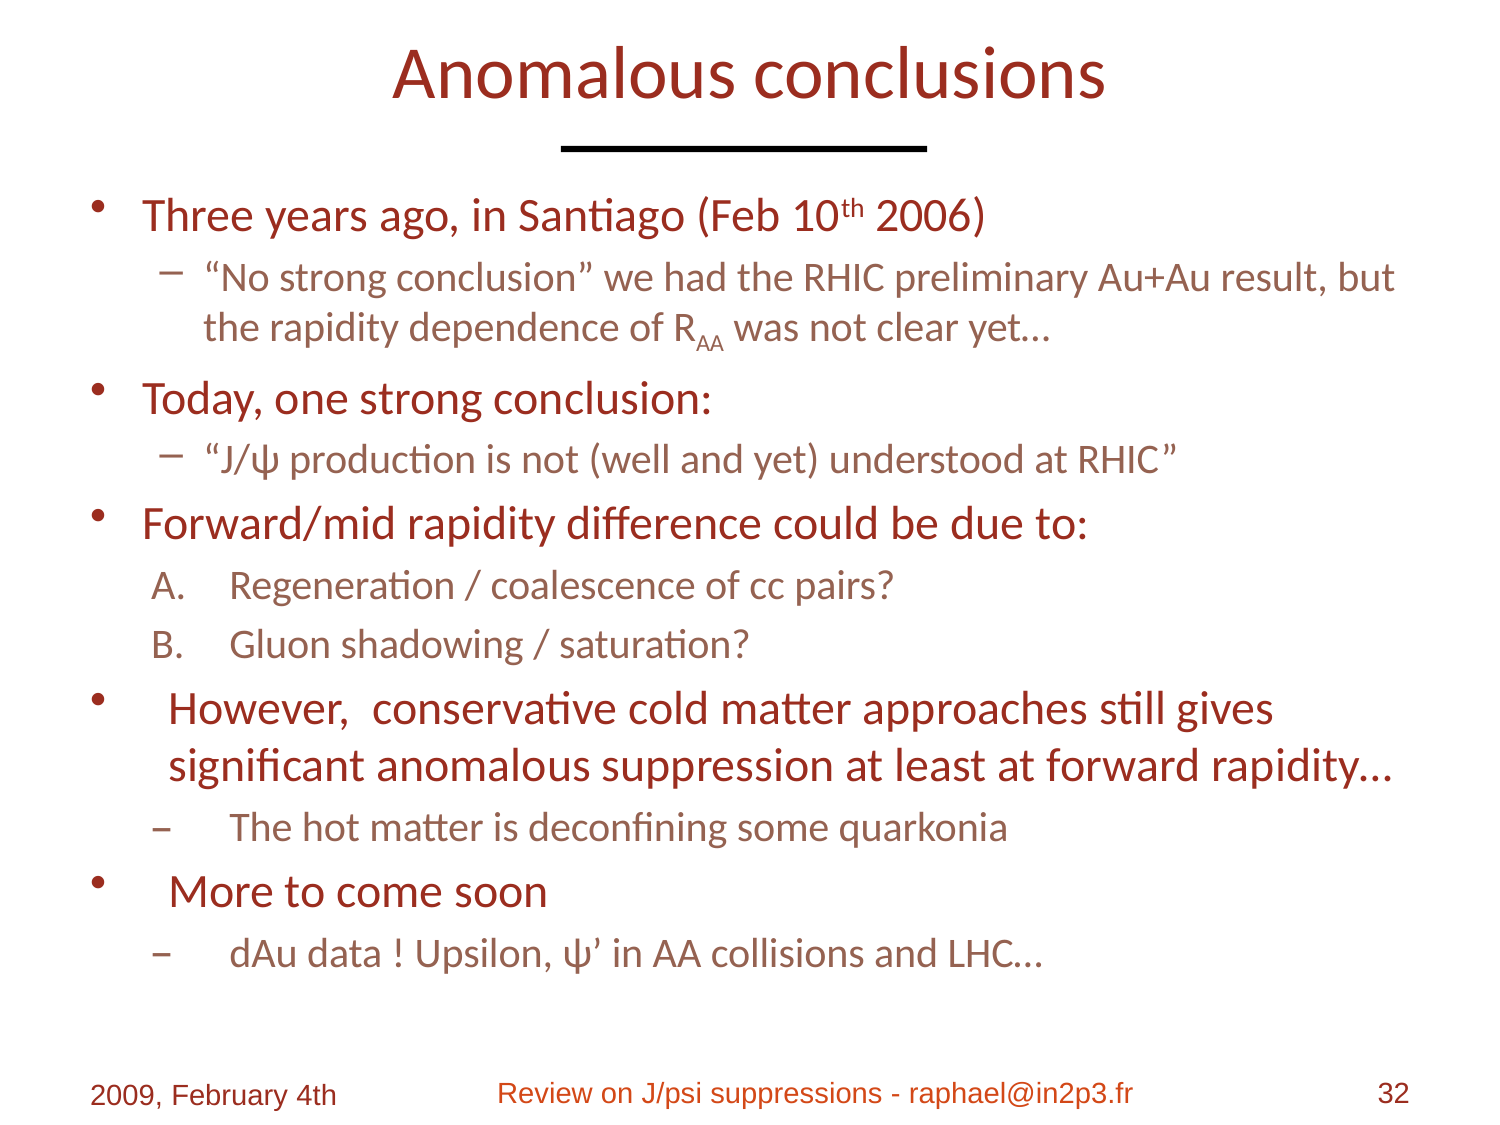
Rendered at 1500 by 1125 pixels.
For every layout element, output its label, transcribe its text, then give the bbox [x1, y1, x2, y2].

slide_number 32 [1074, 1066, 1426, 1111]
list Three years ago, in Santiago (Feb 10th 2006) “No strong conclusion” we had the RHIC preliminary Au+Au result, but the rapidity dependence of RAA was not clear yet… Today, one strong conclusion: “J/ψ production is not (well and yet) understood at RHIC” Forward/mid rapidity difference could be due to: Regeneration / coalescence of cc pairs? Gluon shadowing / saturation? However, conservative cold matter approaches still gives significant anomalous suppression at least at forward rapidity… The hot matter is deconfining some quarkonia More to come soon dAu data ! Upsilon, ψ’ in AA collisions and LHC… [74, 175, 1426, 1044]
footer Review on J/psi suppressions - raphael@in2p3.fr [374, 1066, 1257, 1125]
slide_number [74, 1068, 374, 1114]
title Anomalous conclusions [74, 0, 1426, 138]
